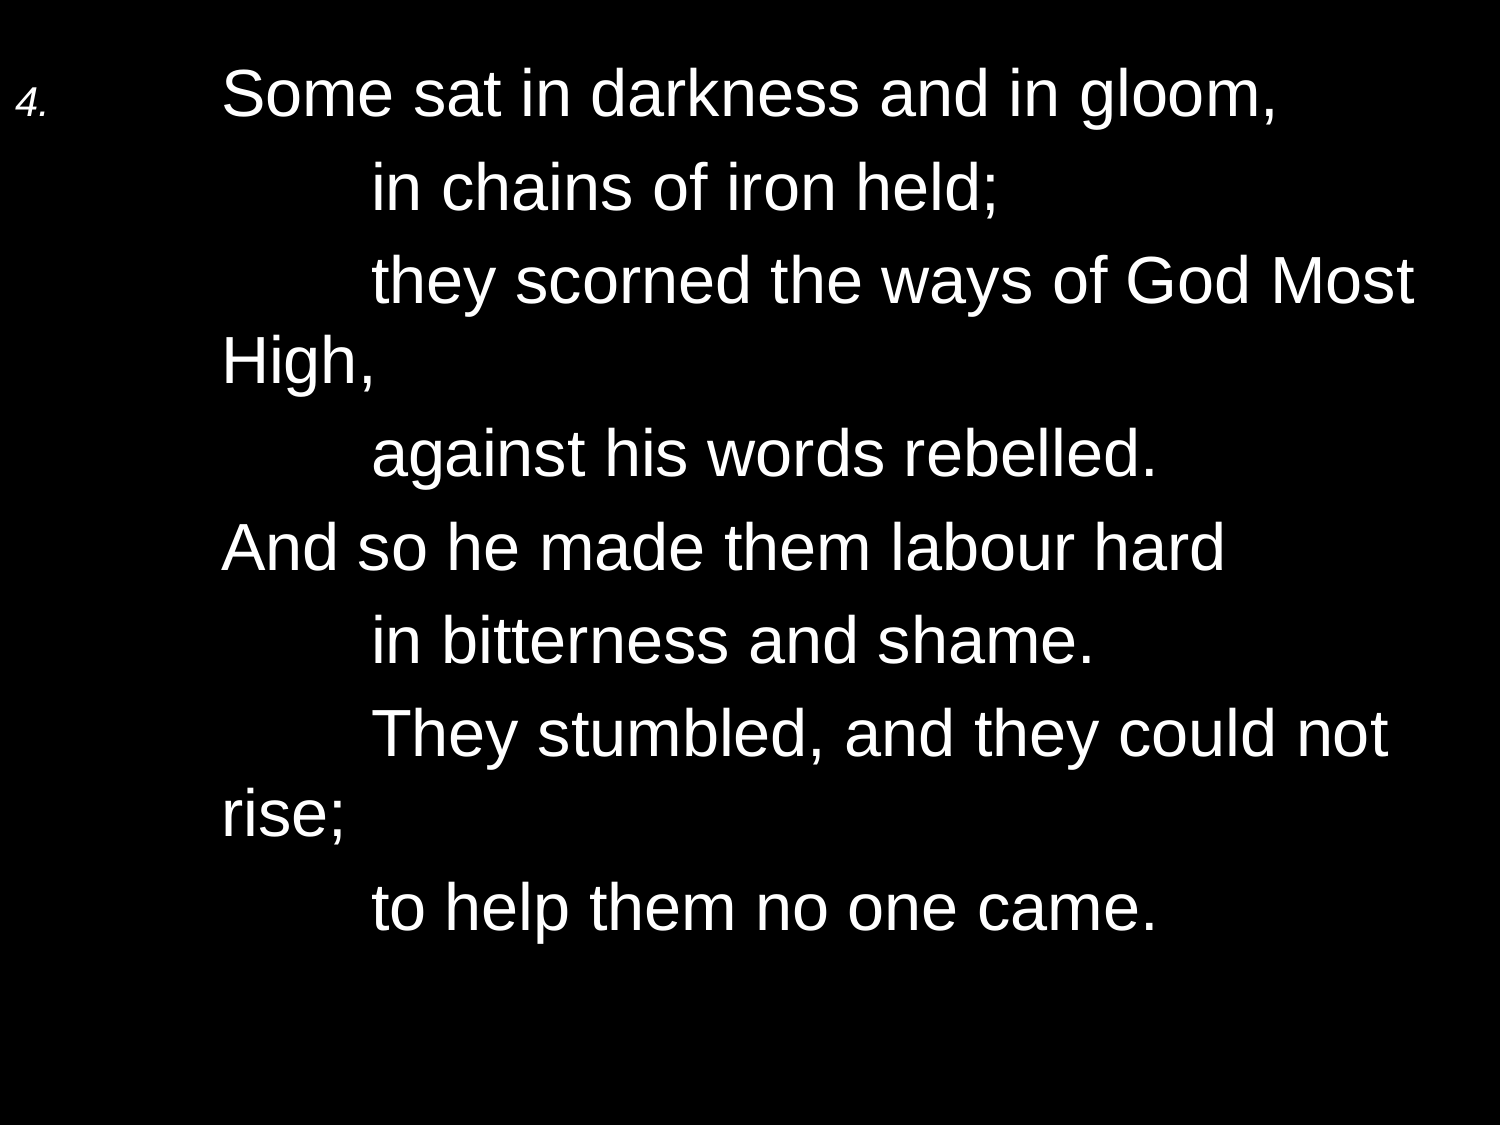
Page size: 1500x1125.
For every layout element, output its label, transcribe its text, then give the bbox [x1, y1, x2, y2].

list 4. Some sat in darkness and in gloom, in chains of iron held; they scorned the ways of God Most High, against his words rebelled. And so he made them labour hard in bitterness and shame. They stumbled, and they could not rise; to help them no one came. [0, 42, 1500, 1047]
